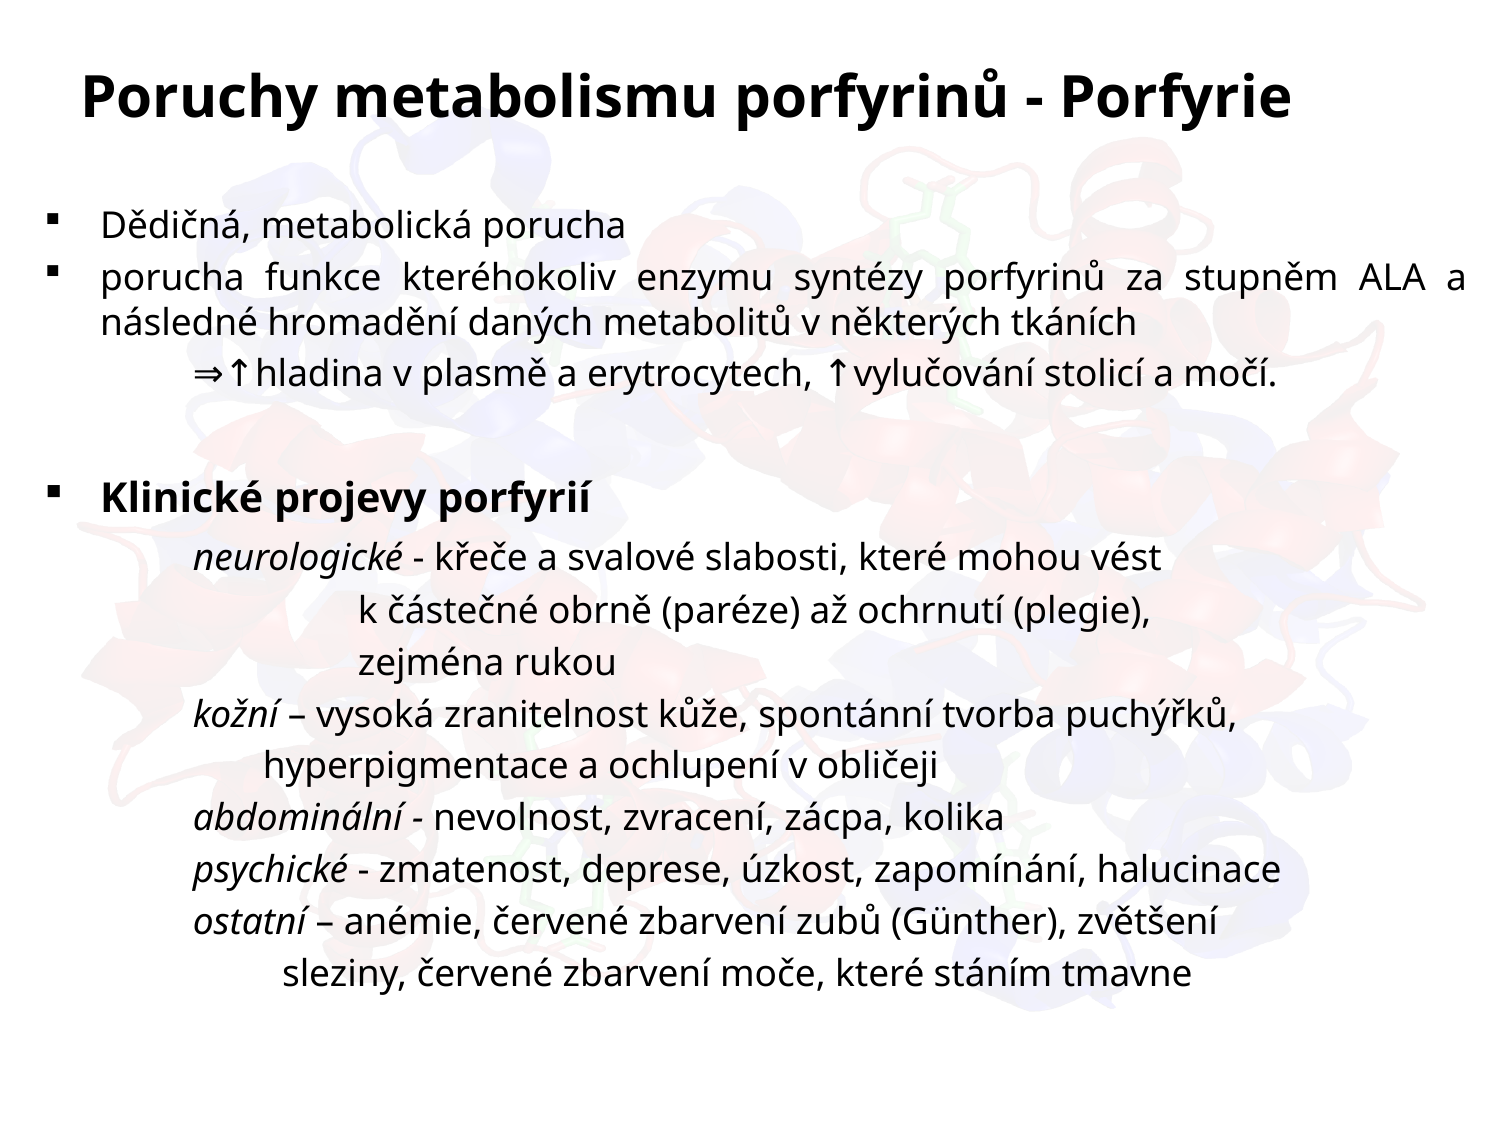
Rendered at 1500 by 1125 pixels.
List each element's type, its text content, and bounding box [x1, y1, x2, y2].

list Dědičná, metabolická porucha porucha funkce kteréhokoliv enzymu syntézy porfyrinů za stupněm ALA a následné hromadění daných metabolitů v některých tkáních ⇒↑hladina v plasmě a erytrocytech, ↑vylučování stolicí a močí. Klinické projevy porfyrií neurologické - křeče a svalové slabosti, které mohou vést k částečné obrně (paréze) až ochrnutí (plegie), zejména rukou kožní – vysoká zranitelnost kůže, spontánní tvorba puchýřků, hyperpigmentace a ochlupení v obličeji abdominální - nevolnost, zvracení, zácpa, kolika psychické - zmatenost, deprese, úzkost, zapomínání, halucinace ostatní – anémie, červené zbarvení zubů (Günther), zvětšení sleziny, červené zbarvení moče, které stáním tmavne [29, 137, 1483, 1005]
title Poruchy metabolismu porfyrinů - Porfyrie [64, 0, 1415, 137]
